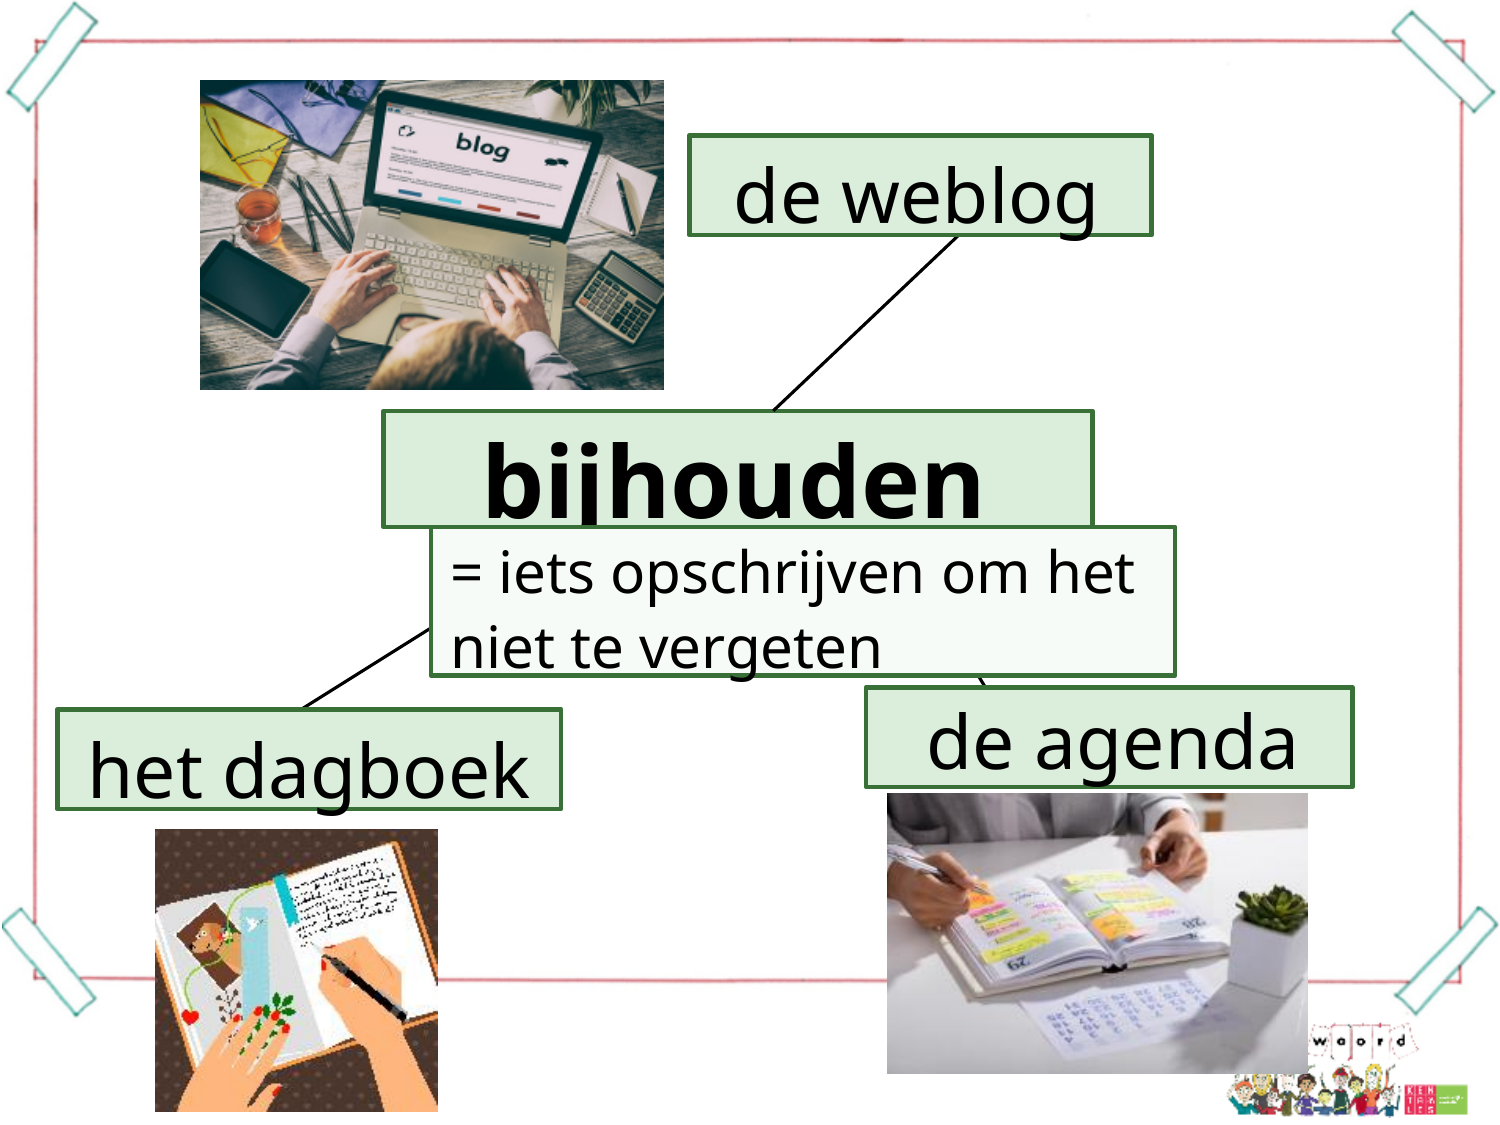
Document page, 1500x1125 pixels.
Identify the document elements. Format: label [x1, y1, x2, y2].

picture [2, 0, 1500, 1118]
text_box [300, 526, 593, 710]
text_box [773, 234, 960, 412]
text_box [886, 526, 986, 688]
